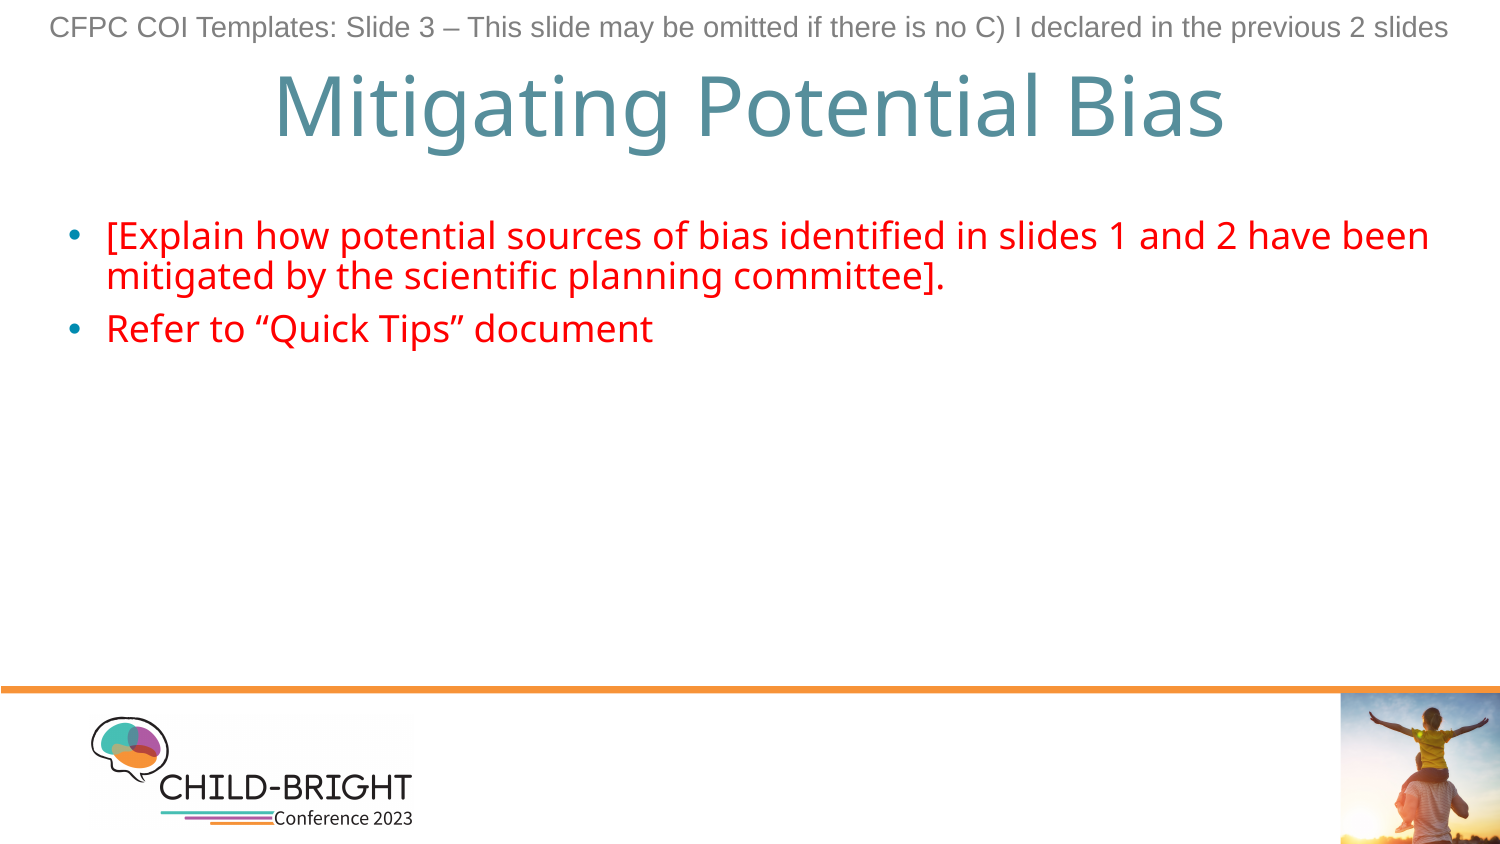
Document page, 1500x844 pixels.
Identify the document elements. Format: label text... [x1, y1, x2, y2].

picture [89, 714, 414, 830]
picture [1340, 693, 1500, 844]
subtitle [Explain how potential sources of bias identified in slides 1 and 2 have been mitigated by the scientific planning committee]. Refer to “Quick Tips” document [53, 209, 1447, 670]
text_box CFPC COI Templates: Slide 3 – This slide may be omitted if there is no C) I declared in the previous 2 slides [0, 1, 1500, 52]
title Mitigating Potential Bias [53, 52, 1447, 162]
